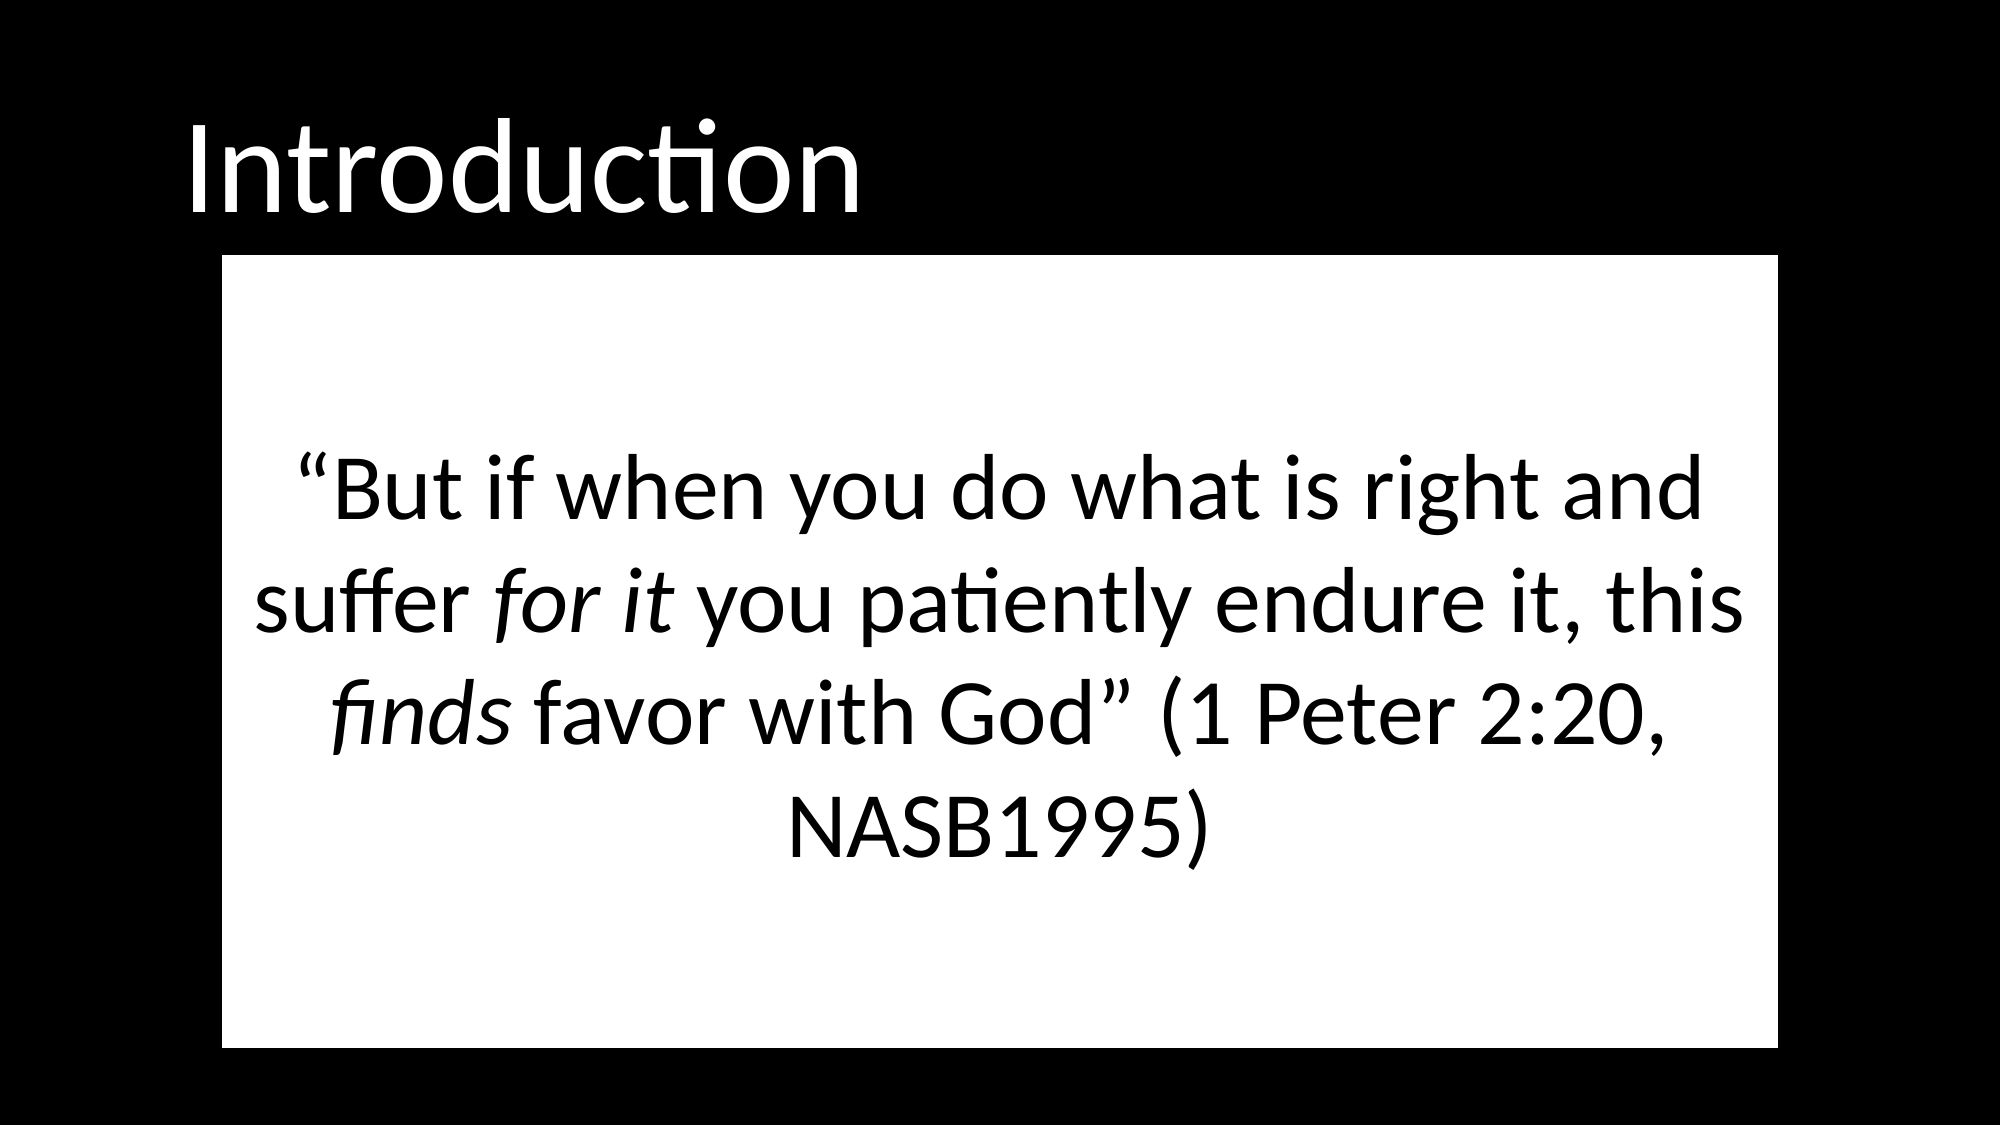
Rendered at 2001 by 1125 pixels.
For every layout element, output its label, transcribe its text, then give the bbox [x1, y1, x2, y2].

text_box “But if when you do what is right and suffer for it you patiently endure it, this finds favor with God” (1 Peter 2:20, NASB1995) [220, 253, 1780, 1050]
text_box [0, 0, 2000, 1125]
text_box Introduction [167, 69, 1291, 247]
